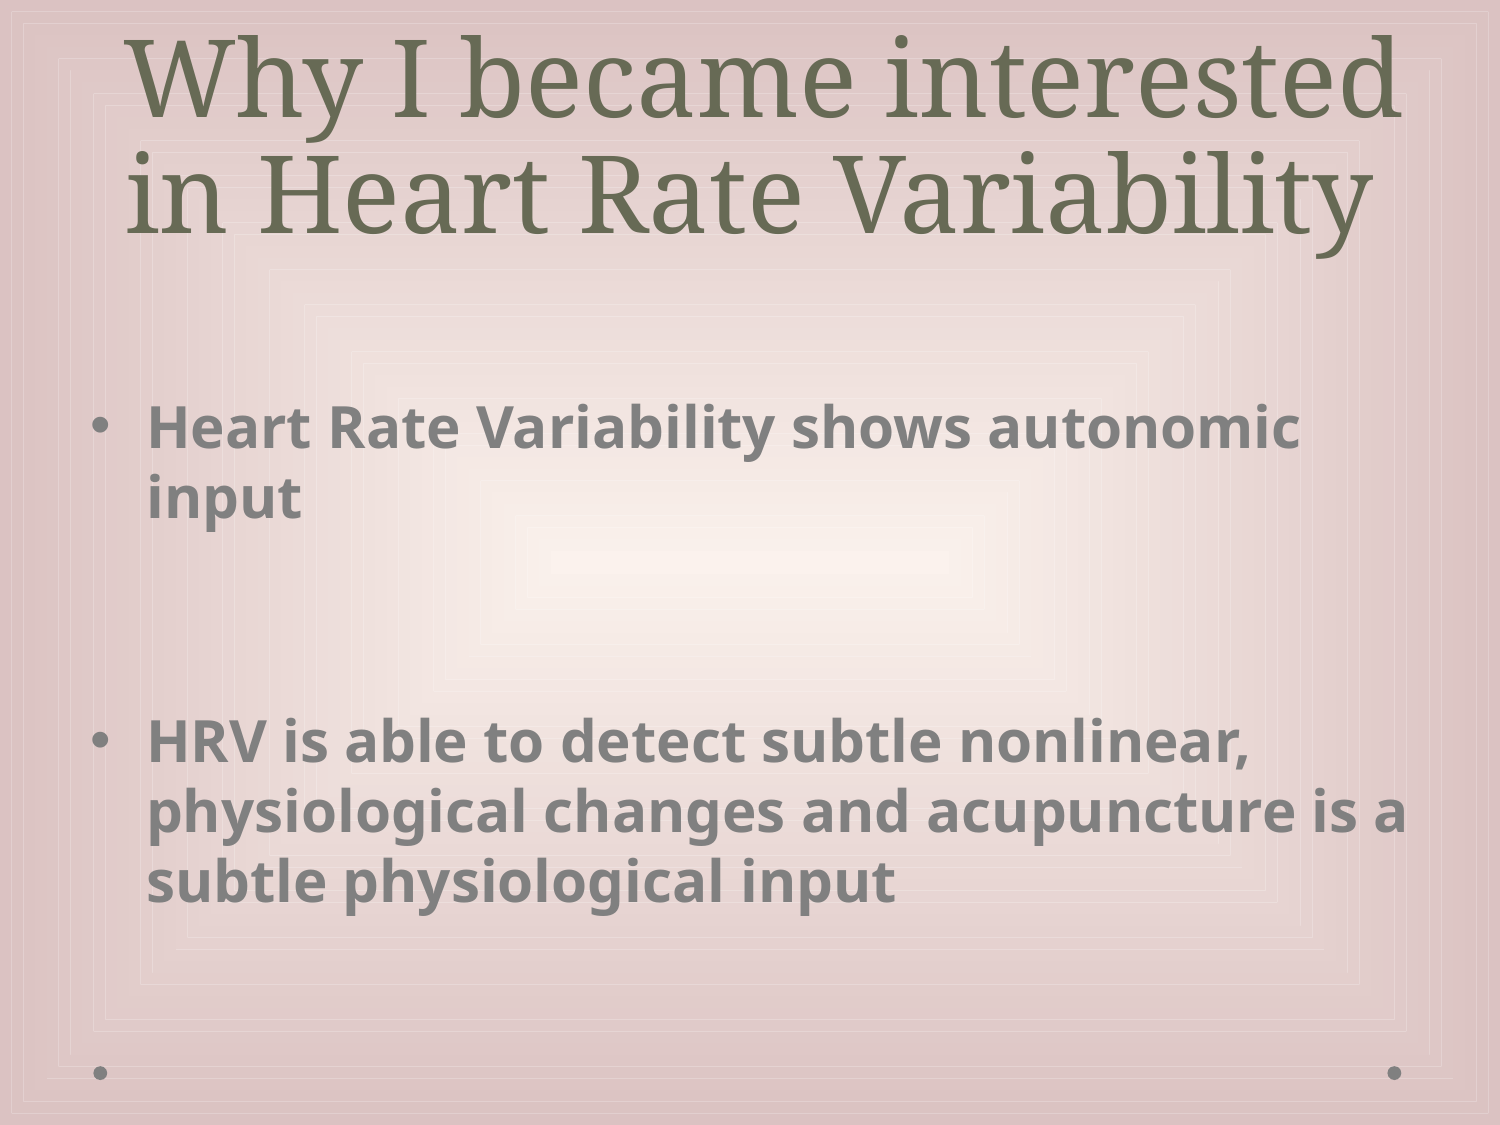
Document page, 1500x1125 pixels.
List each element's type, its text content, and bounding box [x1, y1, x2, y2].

list Heart Rate Variability shows autonomic input HRV is able to detect subtle nonlinear, physiological changes and acupuncture is a subtle physiological input [75, 382, 1425, 963]
title Why I became interested in Heart Rate Variability [75, 0, 1425, 263]
